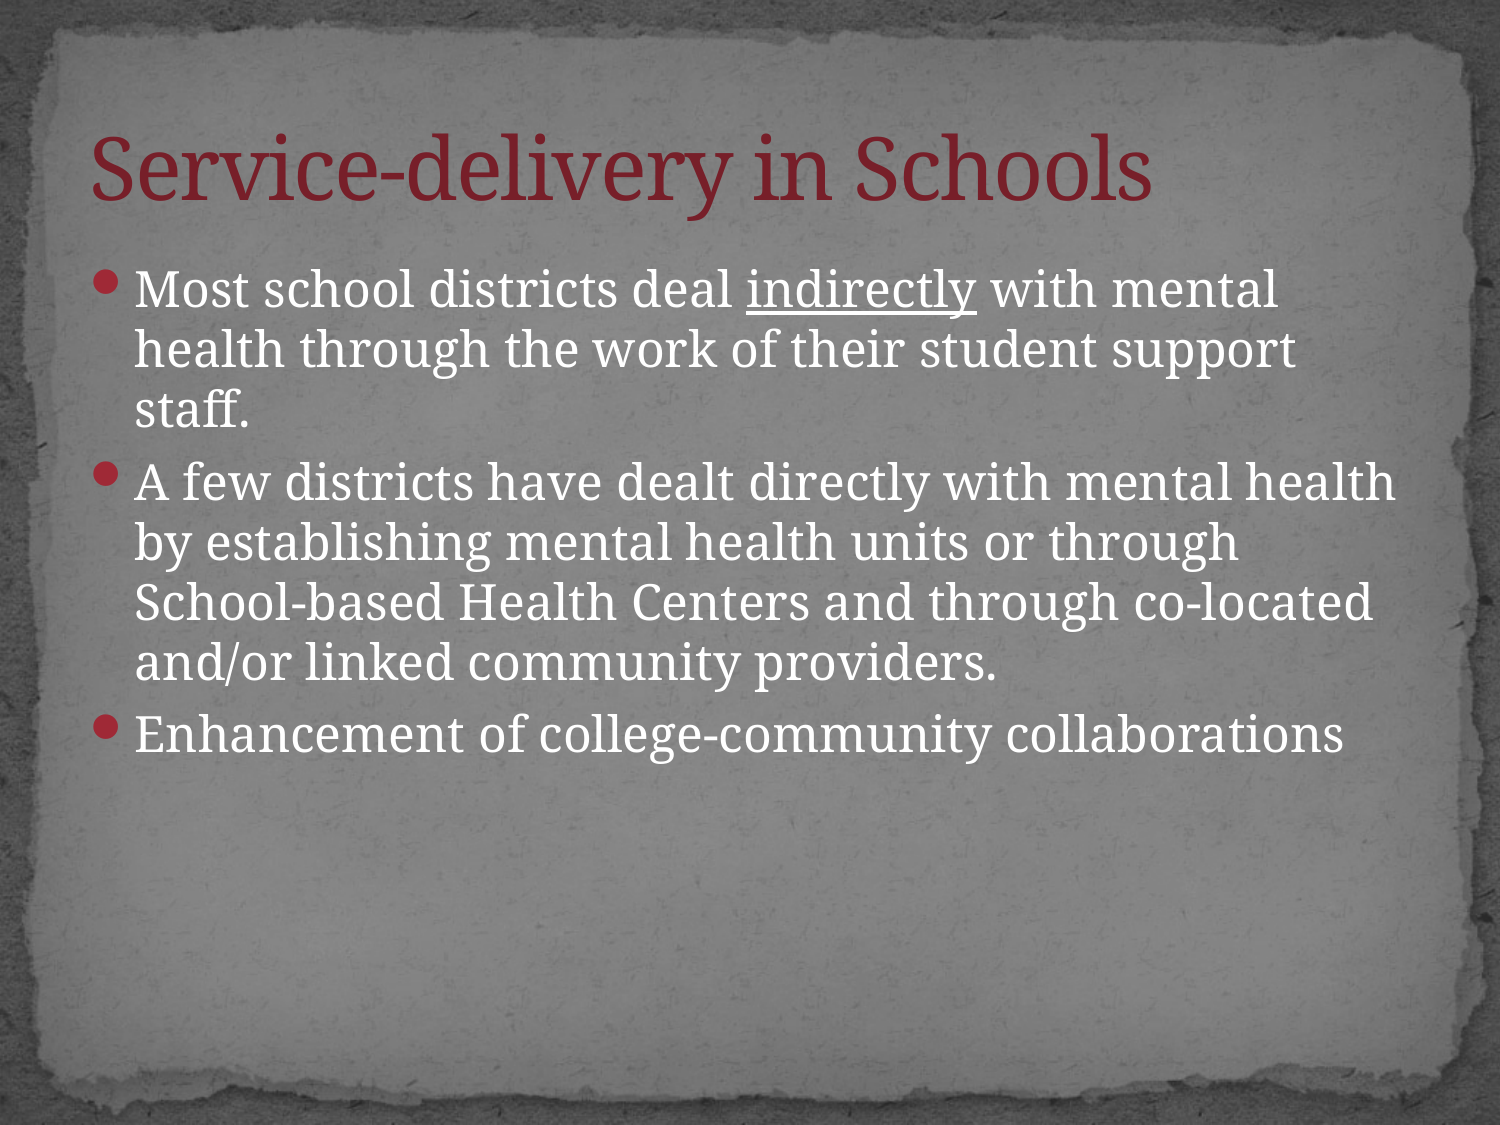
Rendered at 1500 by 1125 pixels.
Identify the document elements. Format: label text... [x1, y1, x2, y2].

list Most school districts deal indirectly with mental health through the work of their student support staff. A few districts have dealt directly with mental health by establishing mental health units or through School-based Health Centers and through co-located and/or linked community providers. Enhancement of college-community collaborations [75, 249, 1425, 1000]
title Service-delivery in Schools [74, 24, 1425, 225]
